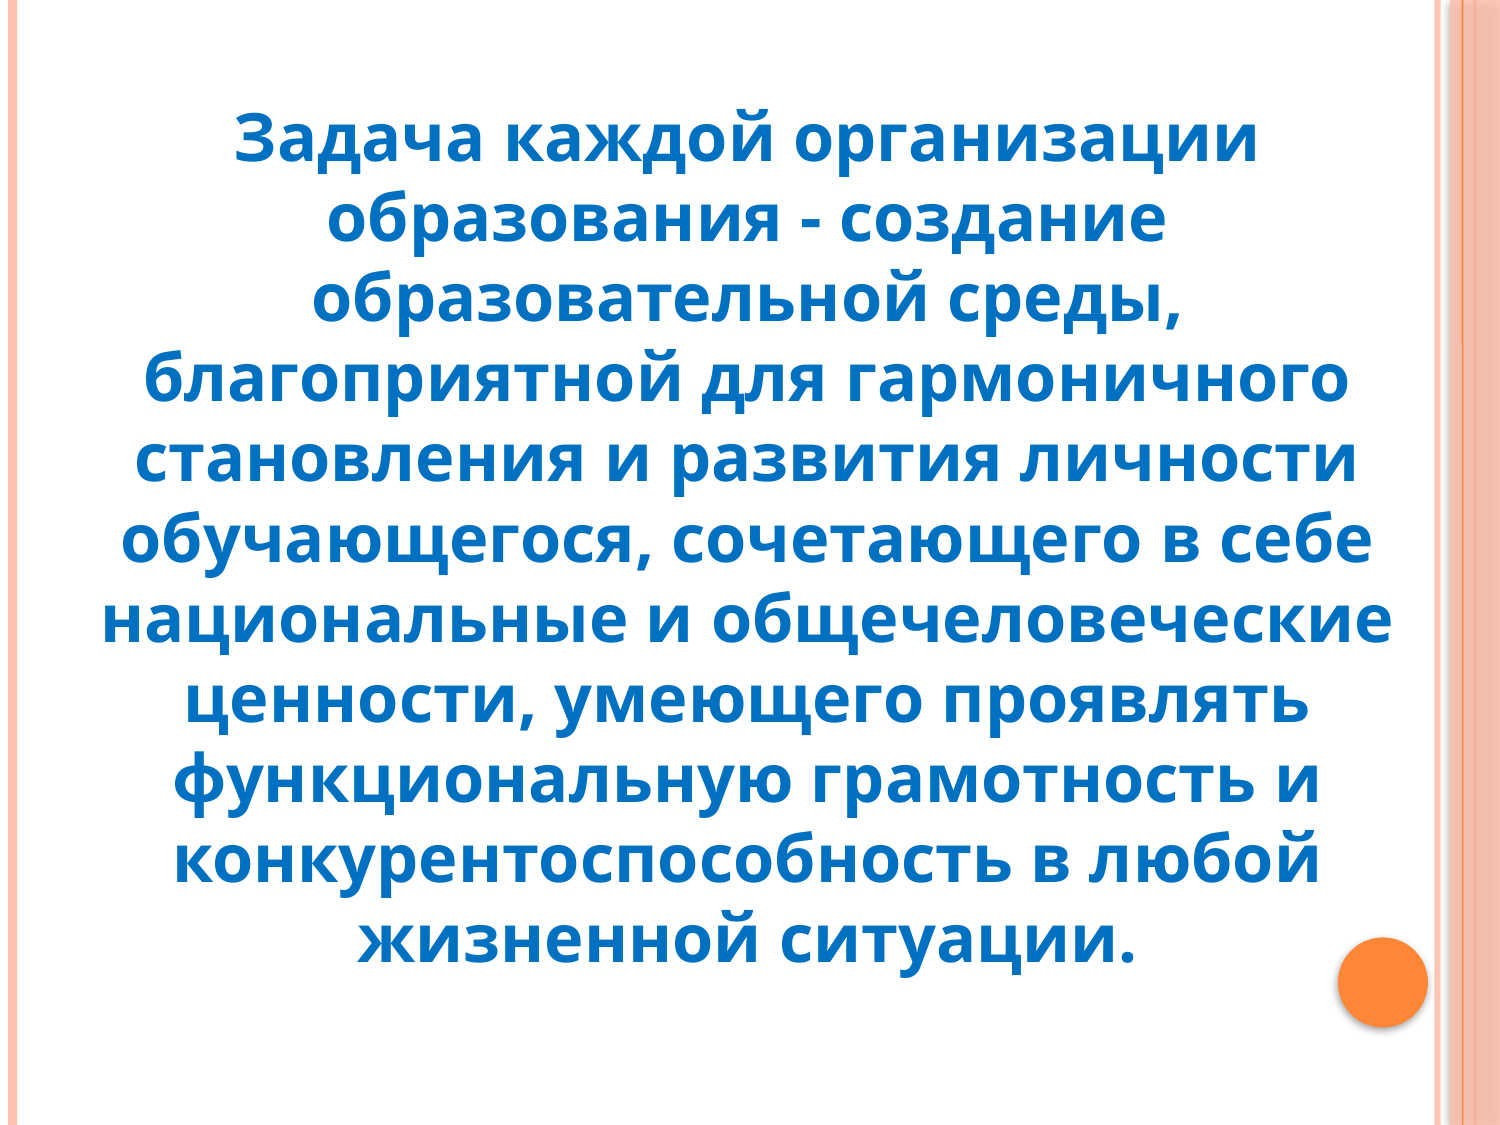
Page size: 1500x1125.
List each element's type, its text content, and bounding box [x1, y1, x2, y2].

list Задача каждой организации образования - создание образовательной среды, благоприятной для гармоничного становления и развития личности обучающегося, сочетающего в себе национальные и общечеловеческие ценности, умеющего проявлять функциональную грамотность и конкурентоспособность в любой жизненной ситуации. [37, 87, 1413, 1062]
